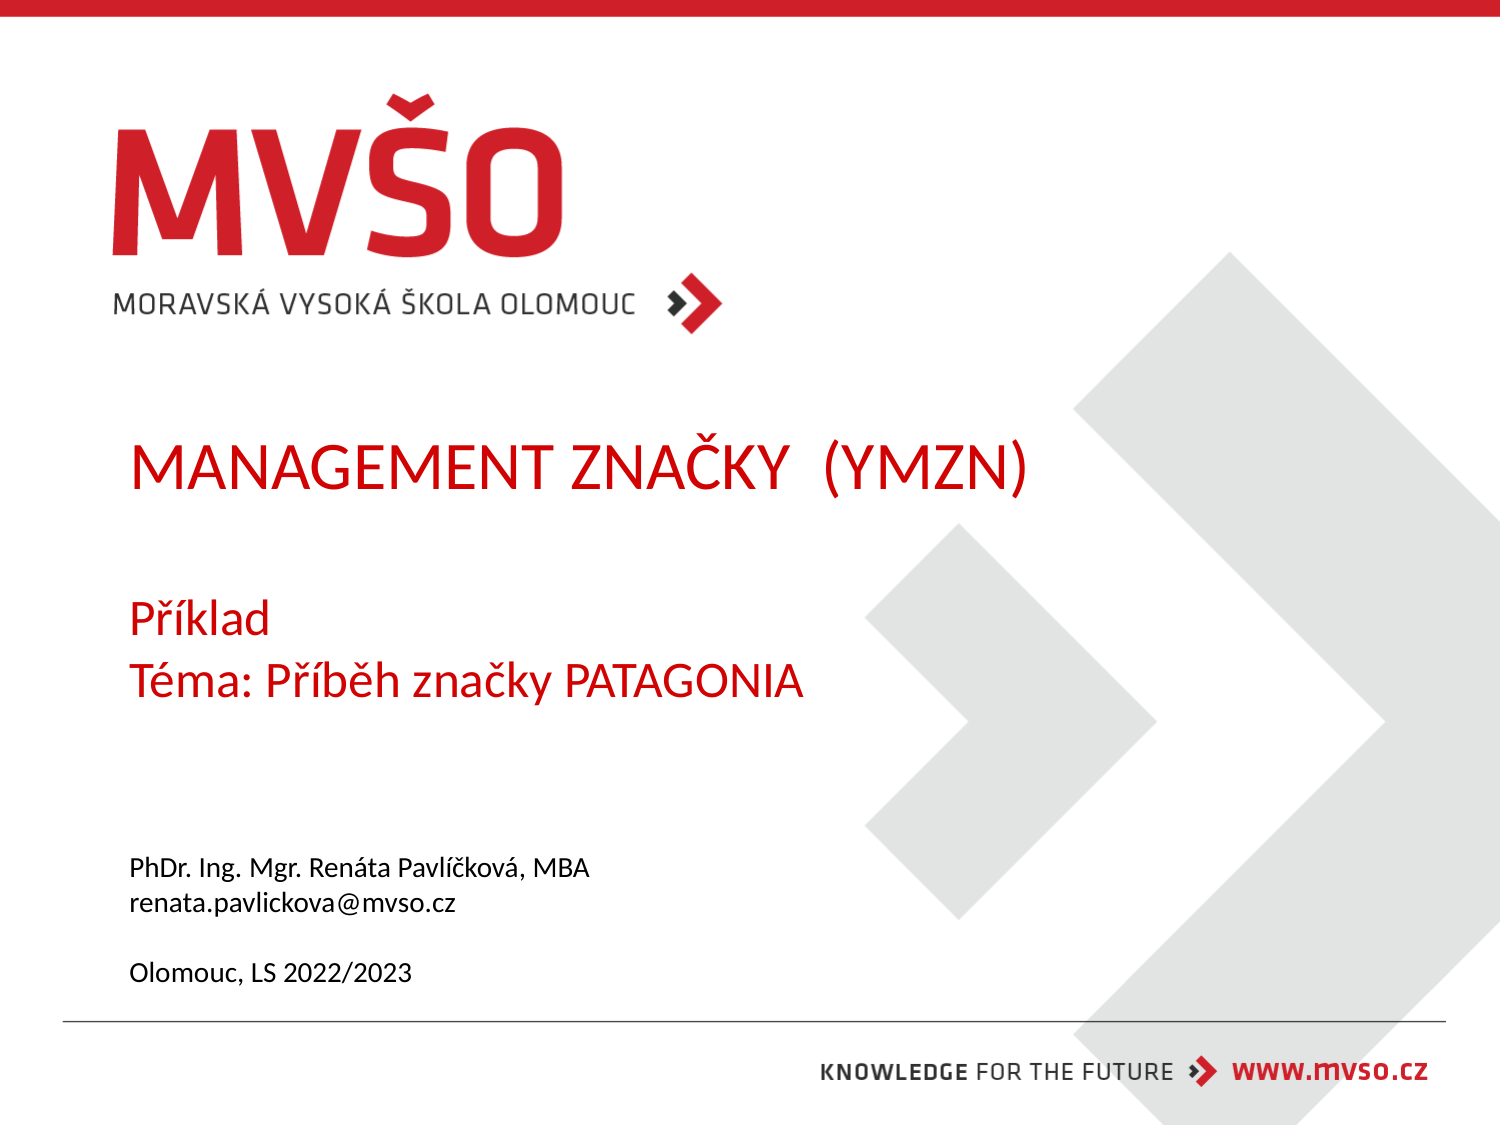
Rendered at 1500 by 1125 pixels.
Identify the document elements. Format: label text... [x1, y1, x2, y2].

title MANAGEMENT ZNAČKY (YMZN) Příklad Téma: Příběh značky PATAGONIA [129, 420, 1232, 770]
picture [0, 0, 1500, 1125]
text_box PhDr. Ing. Mgr. Renáta Pavlíčková, MBA renata.pavlickova@mvso.cz Olomouc, LS 2022/2023 [129, 848, 610, 997]
